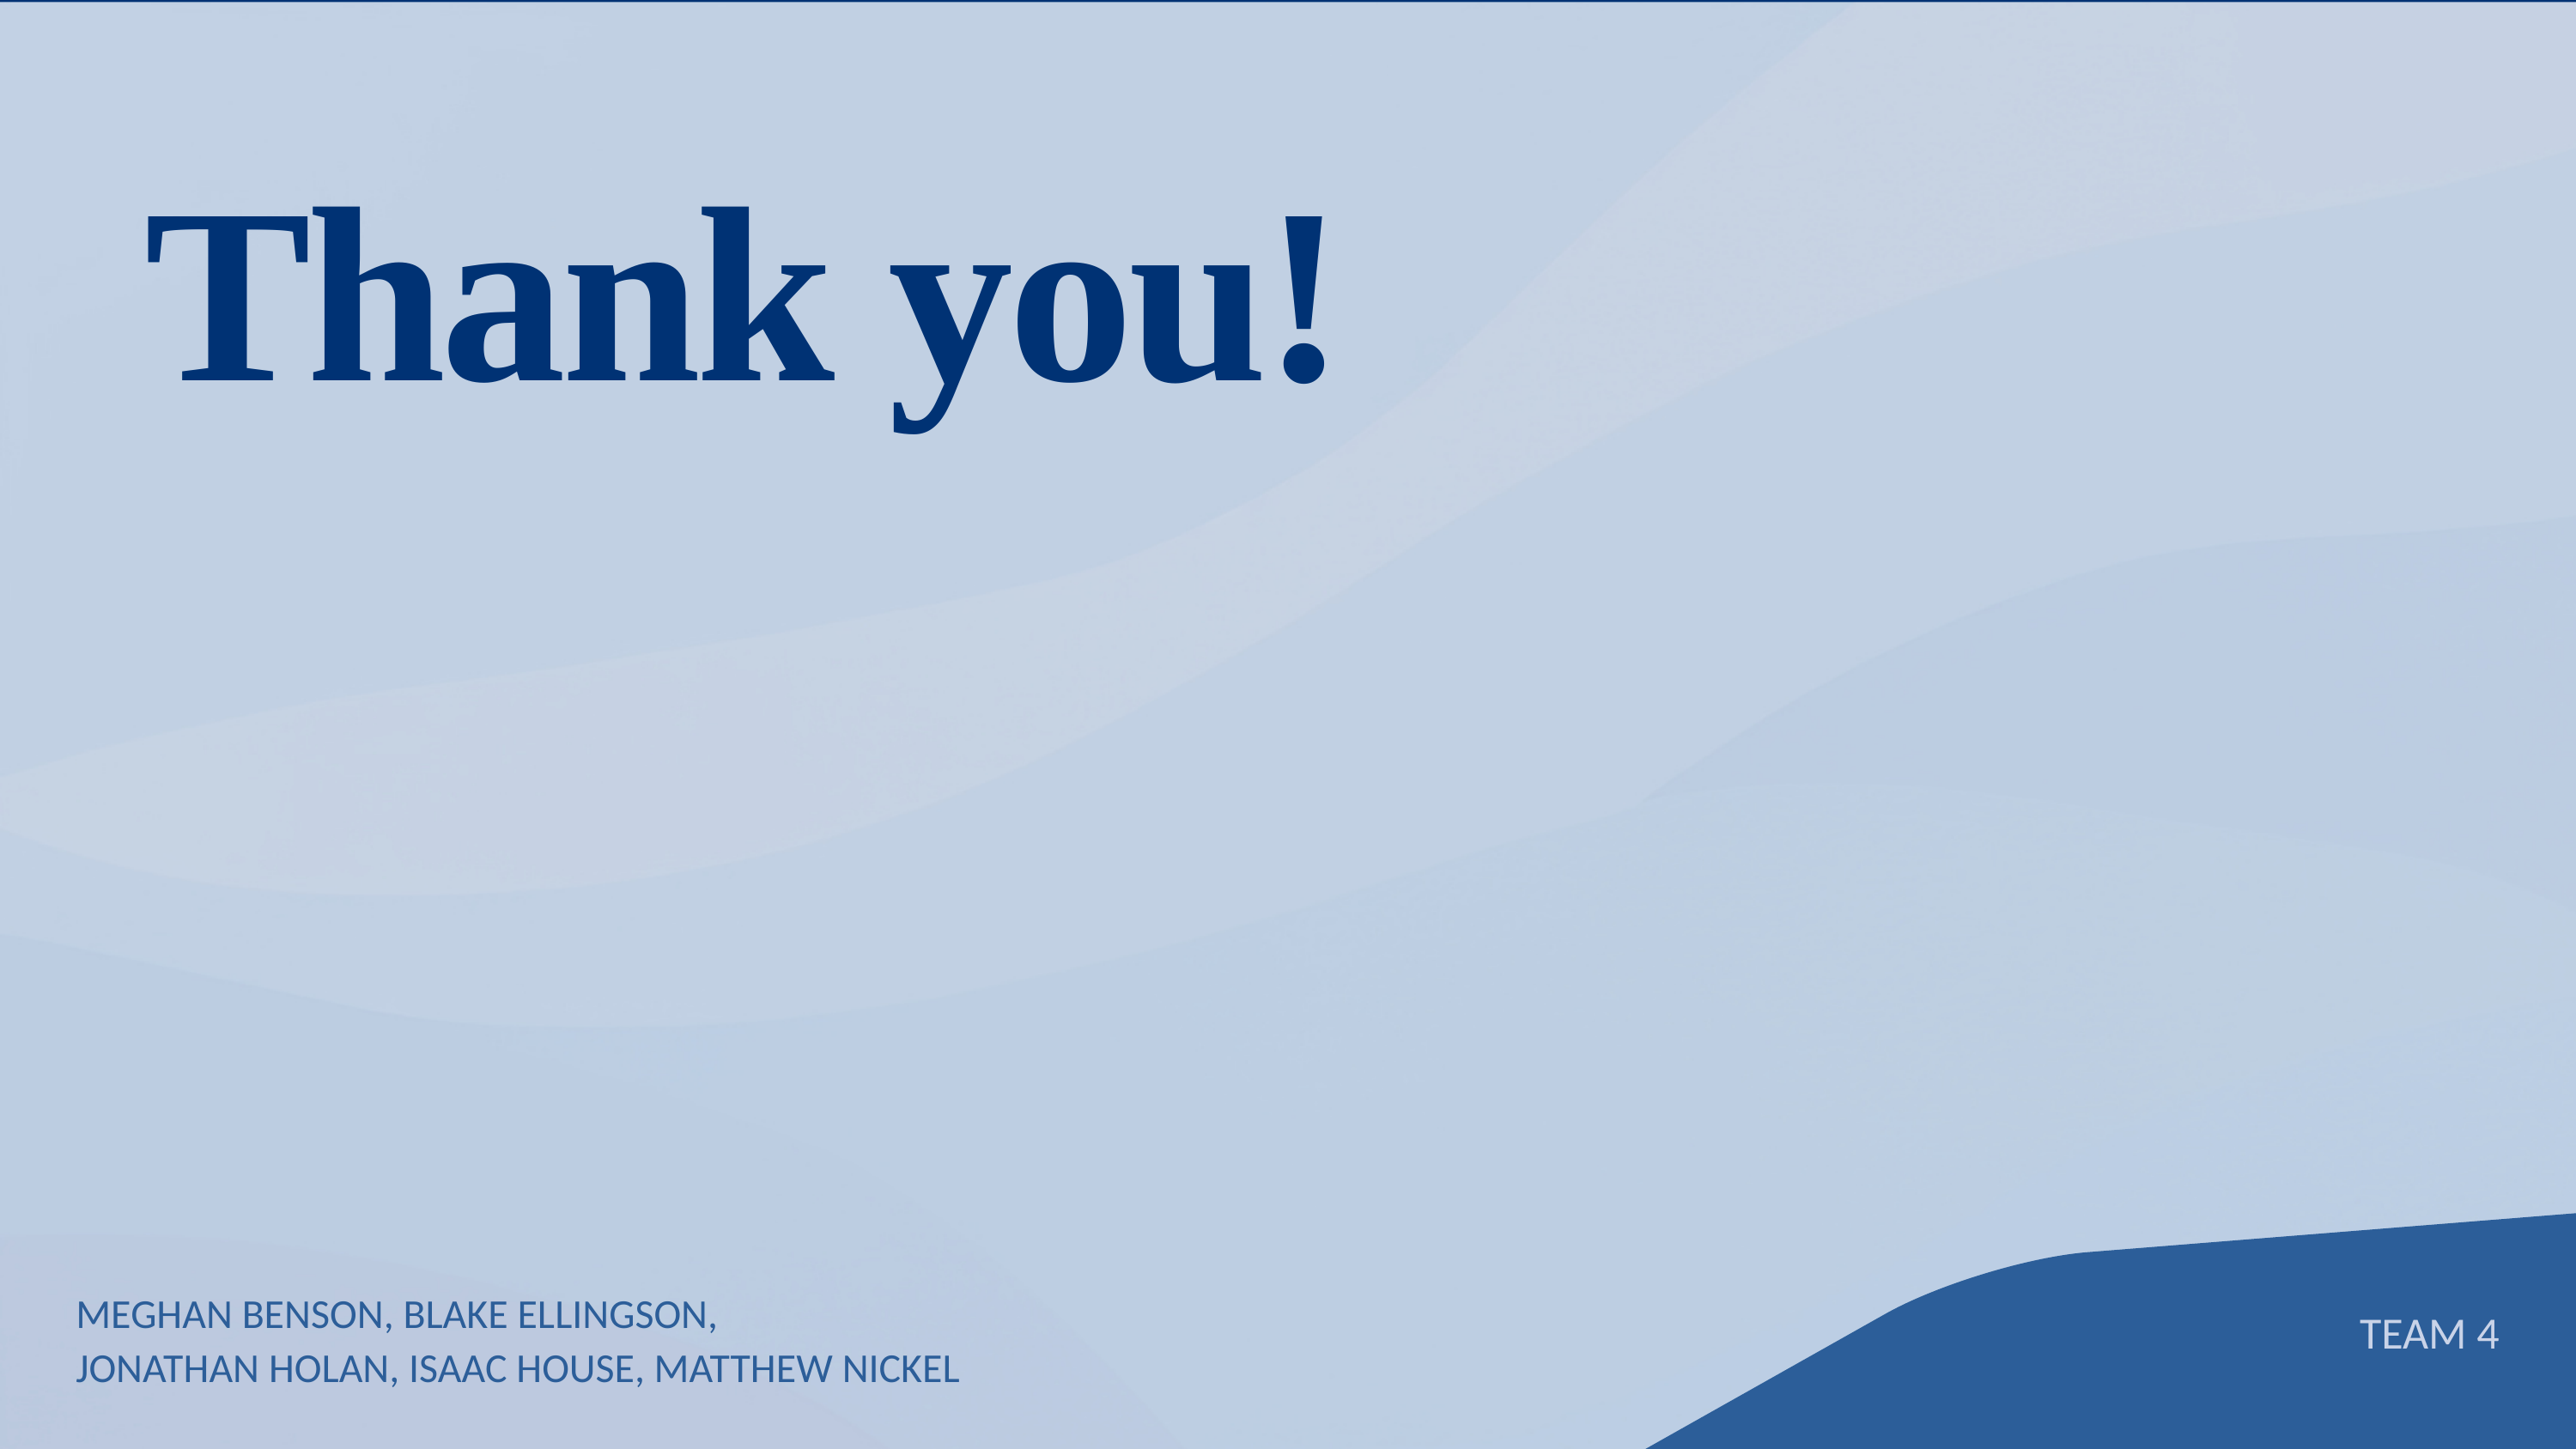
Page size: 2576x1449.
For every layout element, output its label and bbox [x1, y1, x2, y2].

text_box [1132, 1253, 2576, 1449]
picture [0, 0, 2576, 1449]
